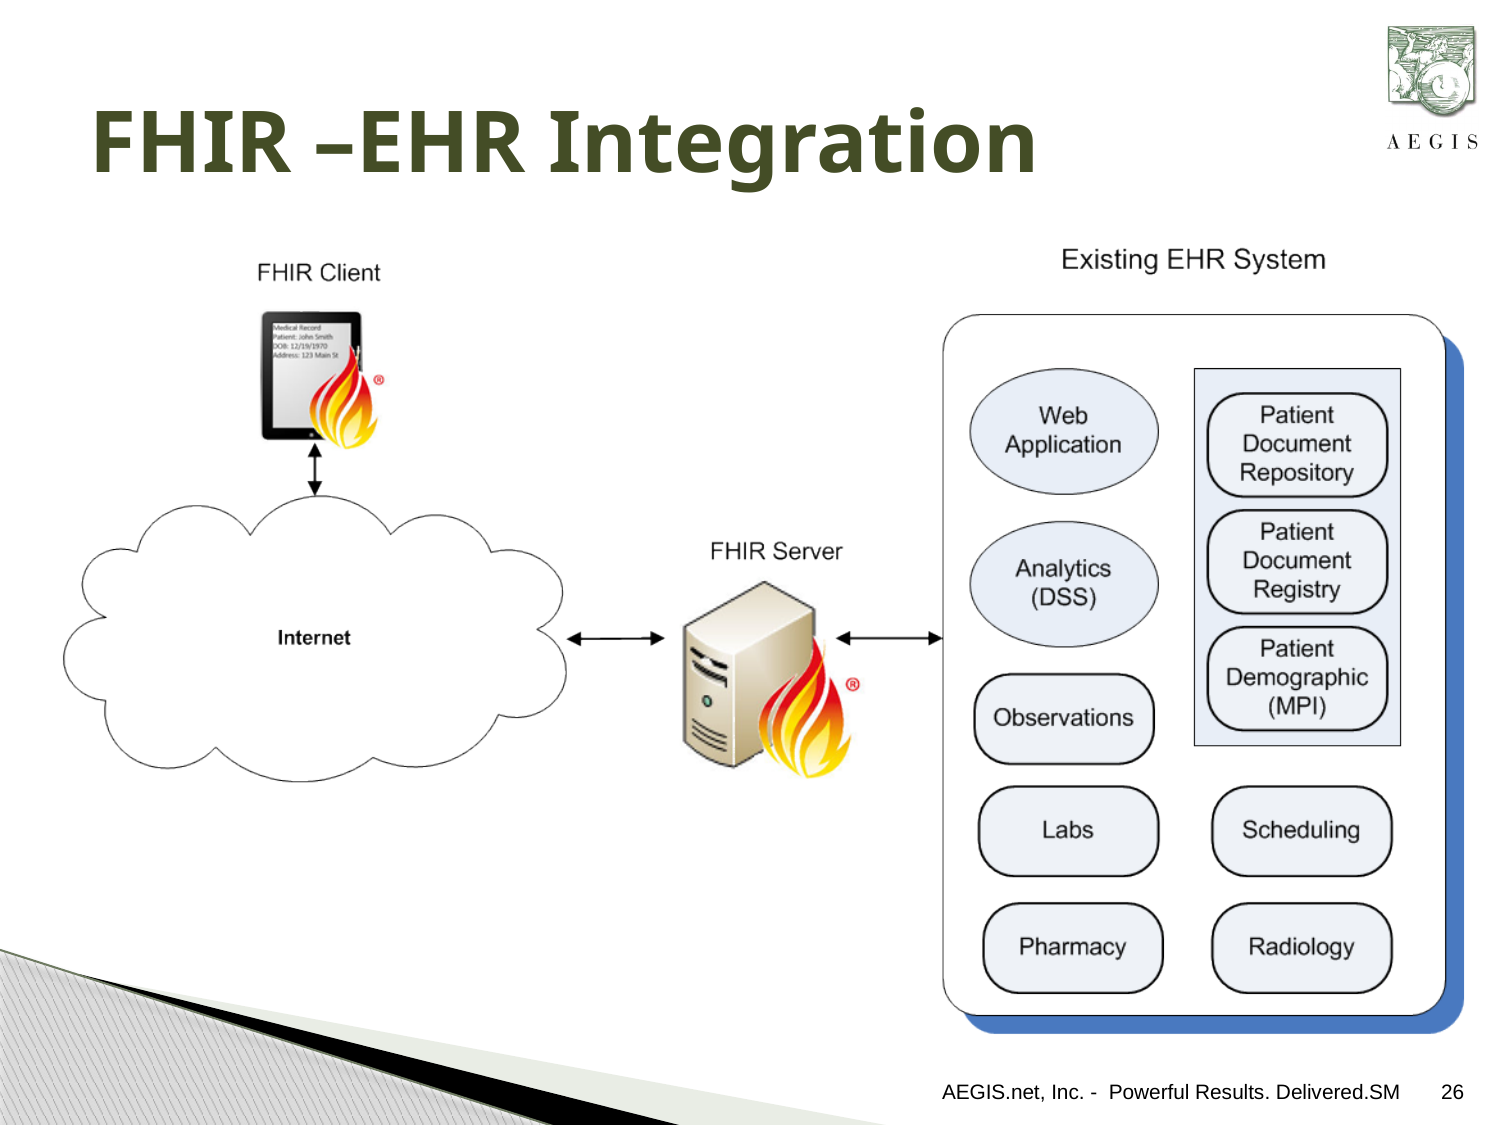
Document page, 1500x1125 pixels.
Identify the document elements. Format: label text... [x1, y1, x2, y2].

picture [1385, 24, 1480, 151]
slide_number 26 [1418, 1051, 1479, 1112]
title FHIR –EHR Integration [75, 45, 1425, 214]
footer AEGIS.net, Inc. - Powerful Results. Delivered.SM [595, 1058, 1416, 1112]
picture [30, 214, 1473, 1047]
